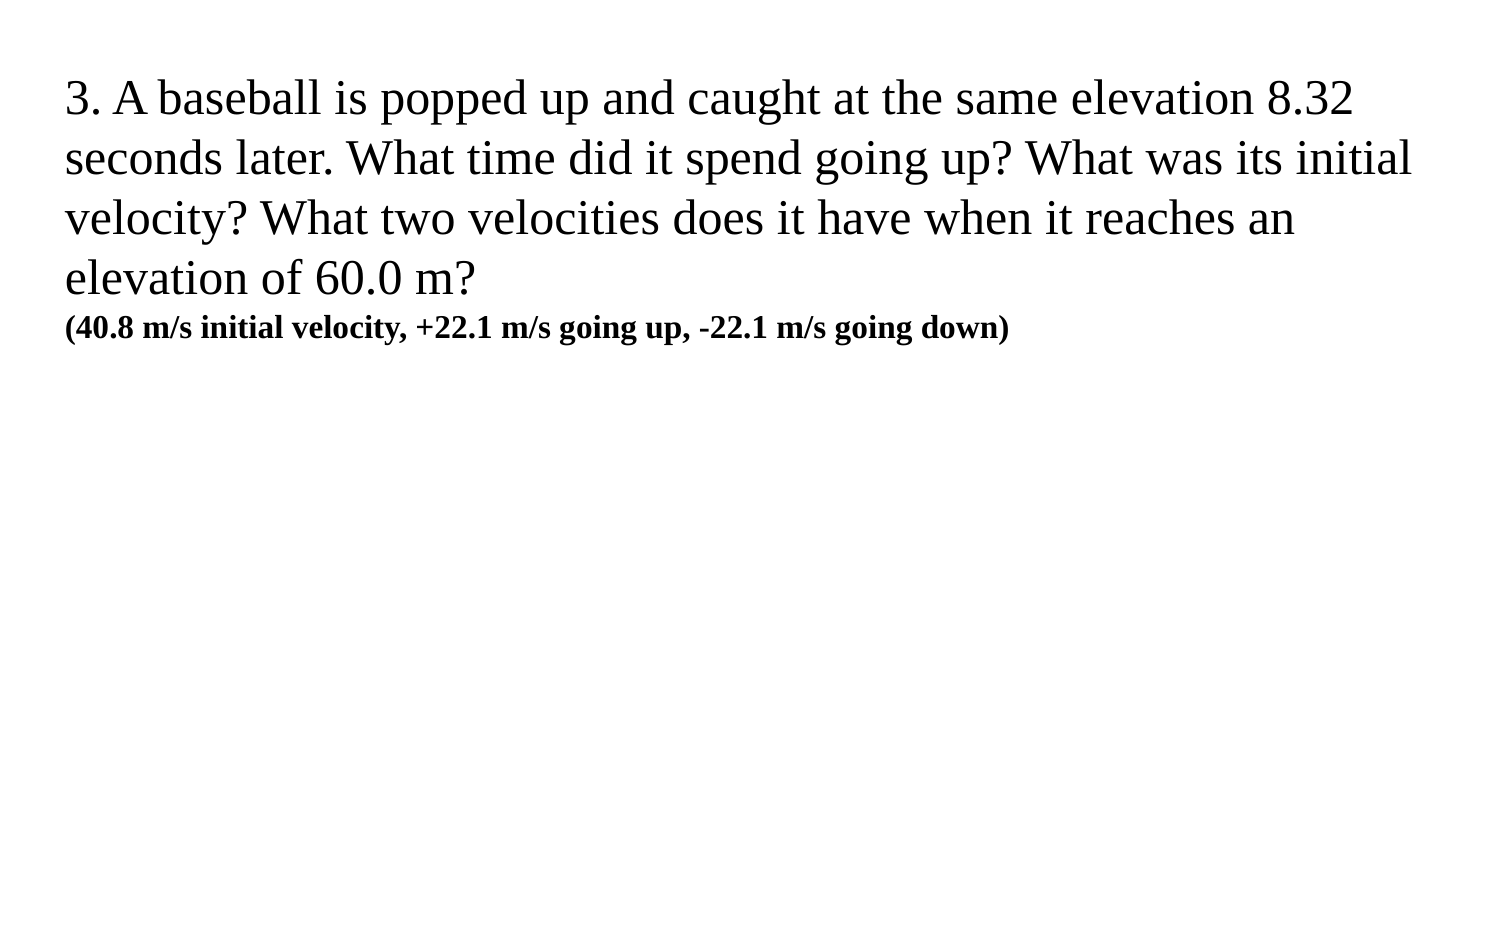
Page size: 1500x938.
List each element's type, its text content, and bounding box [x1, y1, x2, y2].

text_box 3. A baseball is popped up and caught at the same elevation 8.32 seconds later. What time did it spend going up? What was its initial velocity? What two velocities does it have when it reaches an elevation of 60.0 m? (40.8 m/s initial velocity, +22.1 m/s going up, -22.1 m/s going down) [49, 57, 1463, 353]
